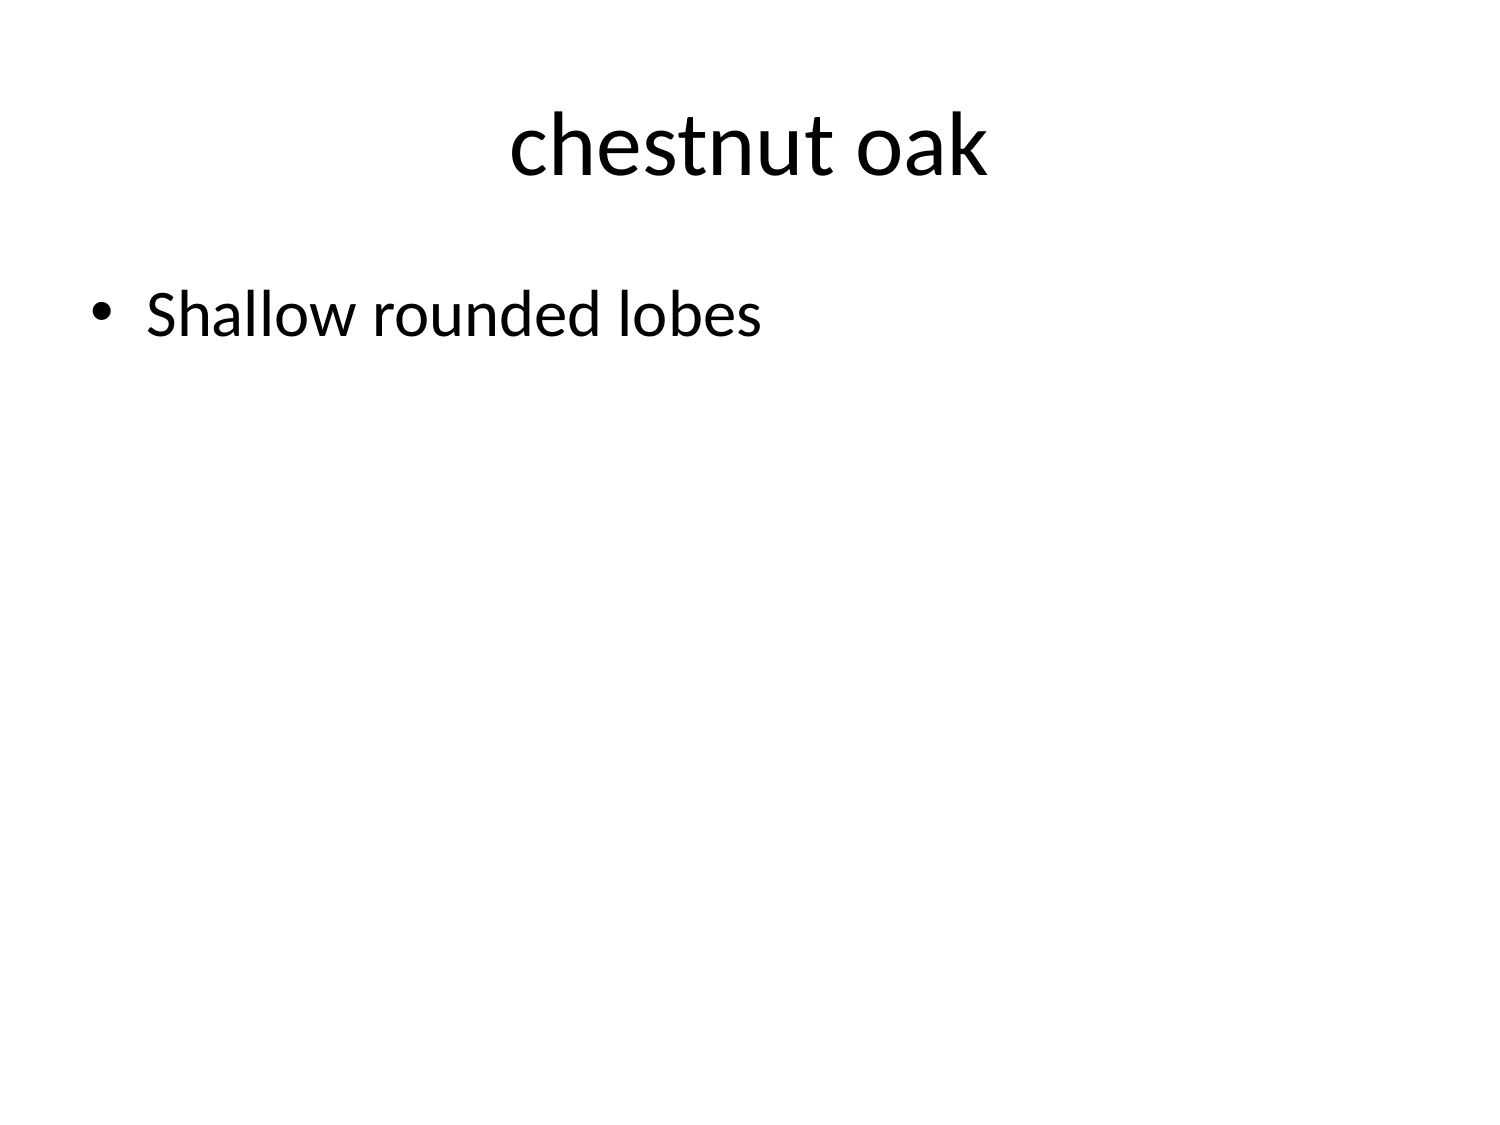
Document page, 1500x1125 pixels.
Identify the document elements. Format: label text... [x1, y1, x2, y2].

list Shallow rounded lobes [75, 262, 1425, 1005]
title chestnut oak [75, 45, 1425, 233]
